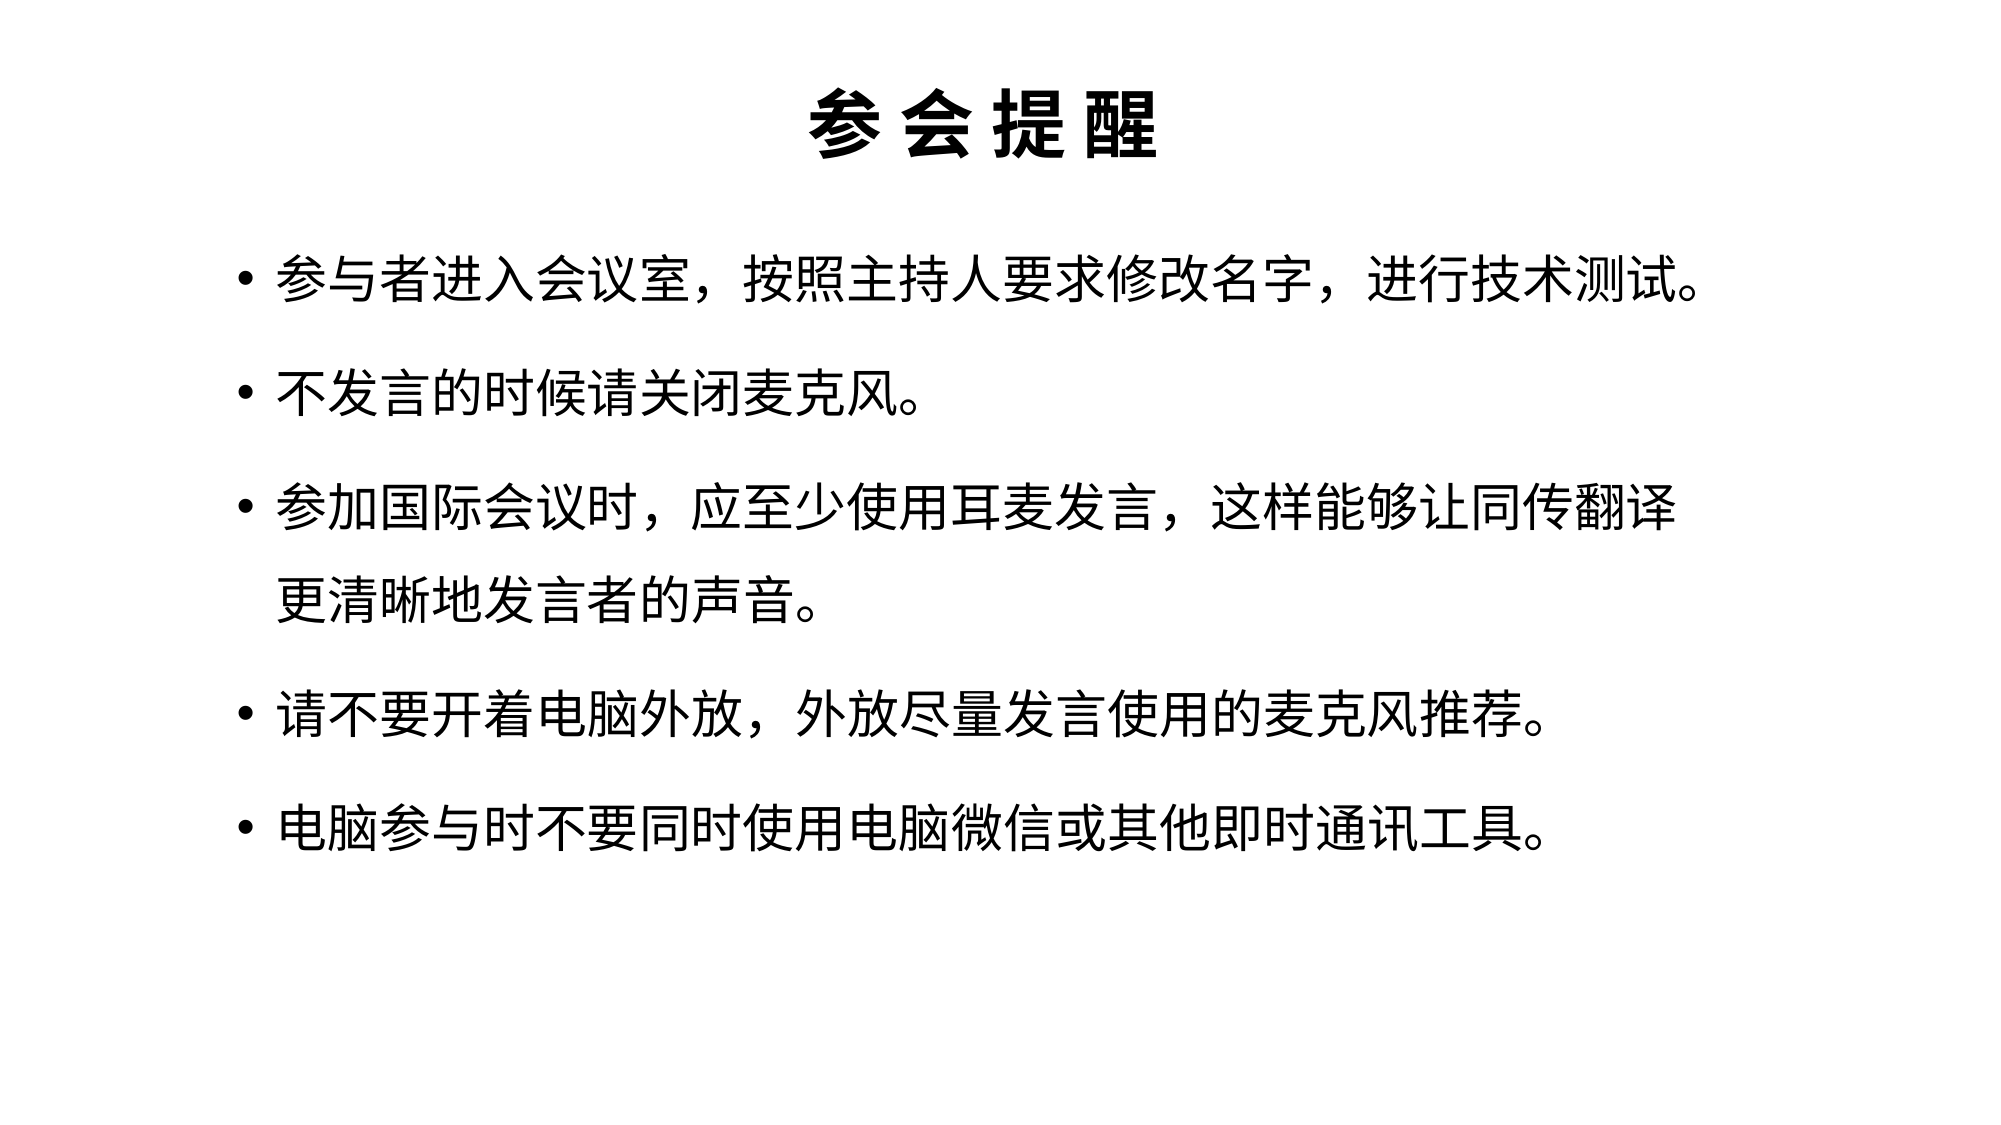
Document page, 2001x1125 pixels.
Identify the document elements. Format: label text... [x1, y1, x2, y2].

list 参与者进入会议室，按照主持人要求修改名字，进行技术测试。 不发言的时候请关闭麦克风。 参加国际会议时，应至少使用耳麦发言，这样能够让同传翻译更清晰地发言者的声音。 请不要开着电脑外放，外放尽量发言使用的麦克风推荐。 电脑参与时不要同时使用电脑微信或其他即时通讯工具。 [221, 207, 1739, 878]
title 参 会 提 醒 [744, 58, 1221, 199]
